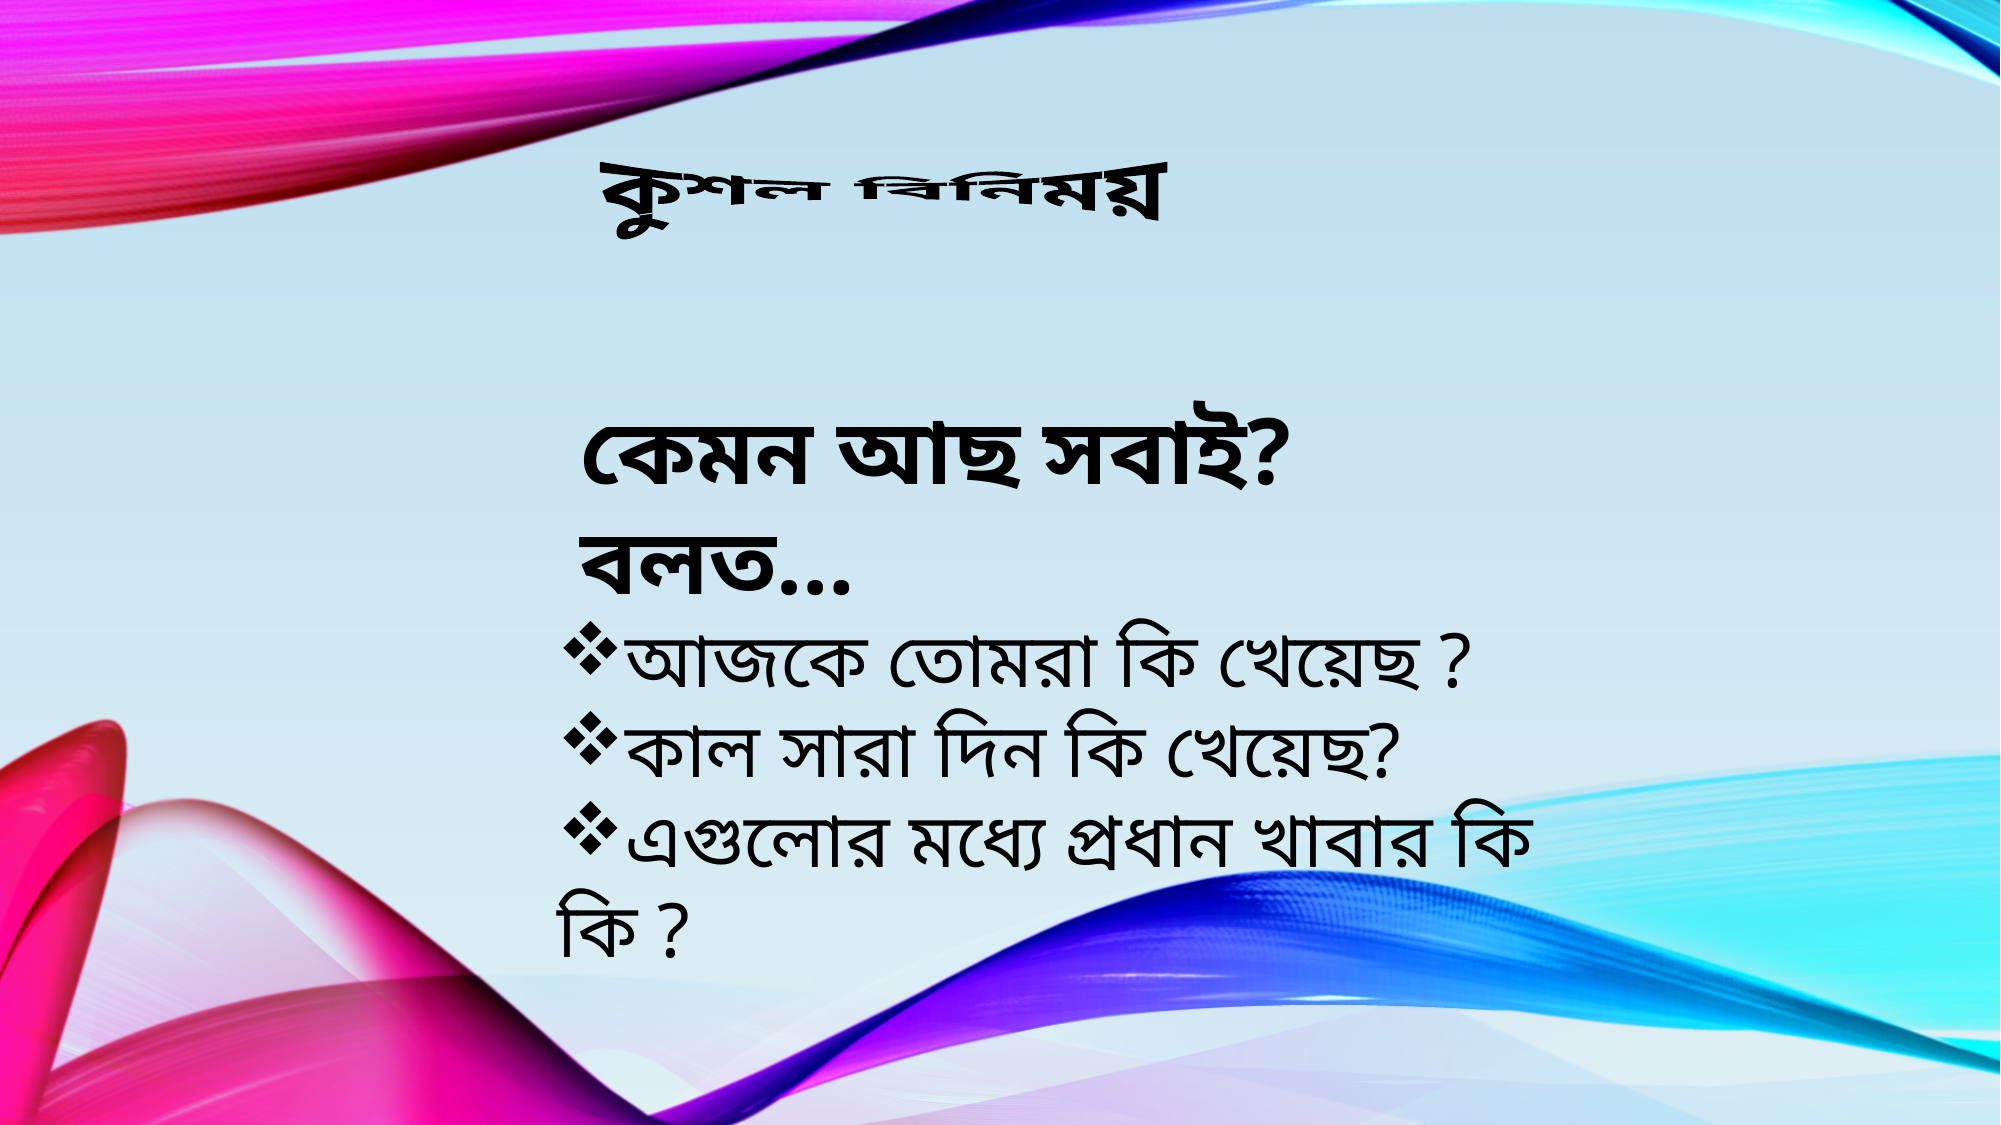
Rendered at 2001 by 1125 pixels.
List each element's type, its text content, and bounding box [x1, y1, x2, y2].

picture [1890, 0, 2000, 75]
picture [0, 717, 2000, 1125]
picture [1910, 0, 2000, 45]
picture [1579, 717, 2000, 1061]
picture [0, 0, 2000, 237]
text_box কেমন আছ সবাই? বলত… আজকে তোমরা কি খেয়েছ ? কাল সারা দিন কি খেয়েছ? এগুলোর মধ্যে প্রধান খাবার কি কি ? [542, 385, 1579, 980]
picture [1795, 1003, 1806, 1008]
